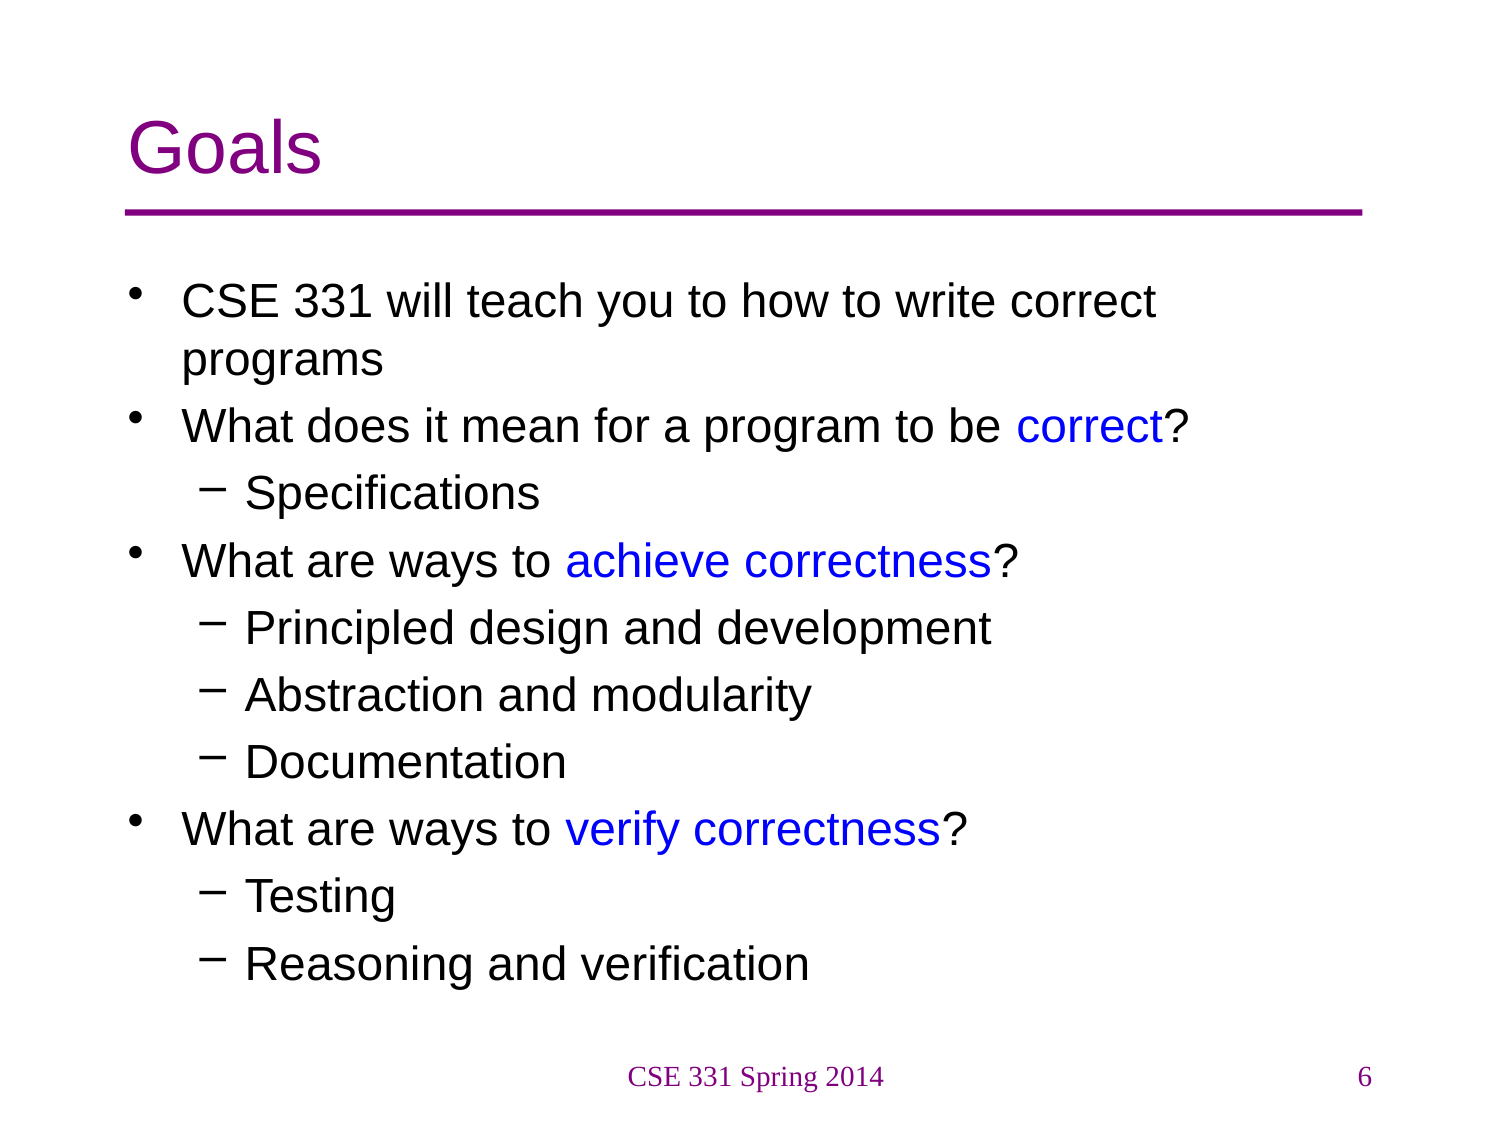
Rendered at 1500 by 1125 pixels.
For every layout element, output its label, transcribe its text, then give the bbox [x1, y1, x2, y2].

slide_number 6 [1074, 1049, 1388, 1125]
list CSE 331 will teach you to how to write correct programs What does it mean for a program to be correct? Specifications What are ways to achieve correctness? Principled design and development Abstraction and modularity Documentation What are ways to verify correctness? Testing Reasoning and verification [112, 262, 1388, 1000]
footer CSE 331 Spring 2014 [474, 1049, 1038, 1125]
title Goals [112, 50, 1388, 238]
